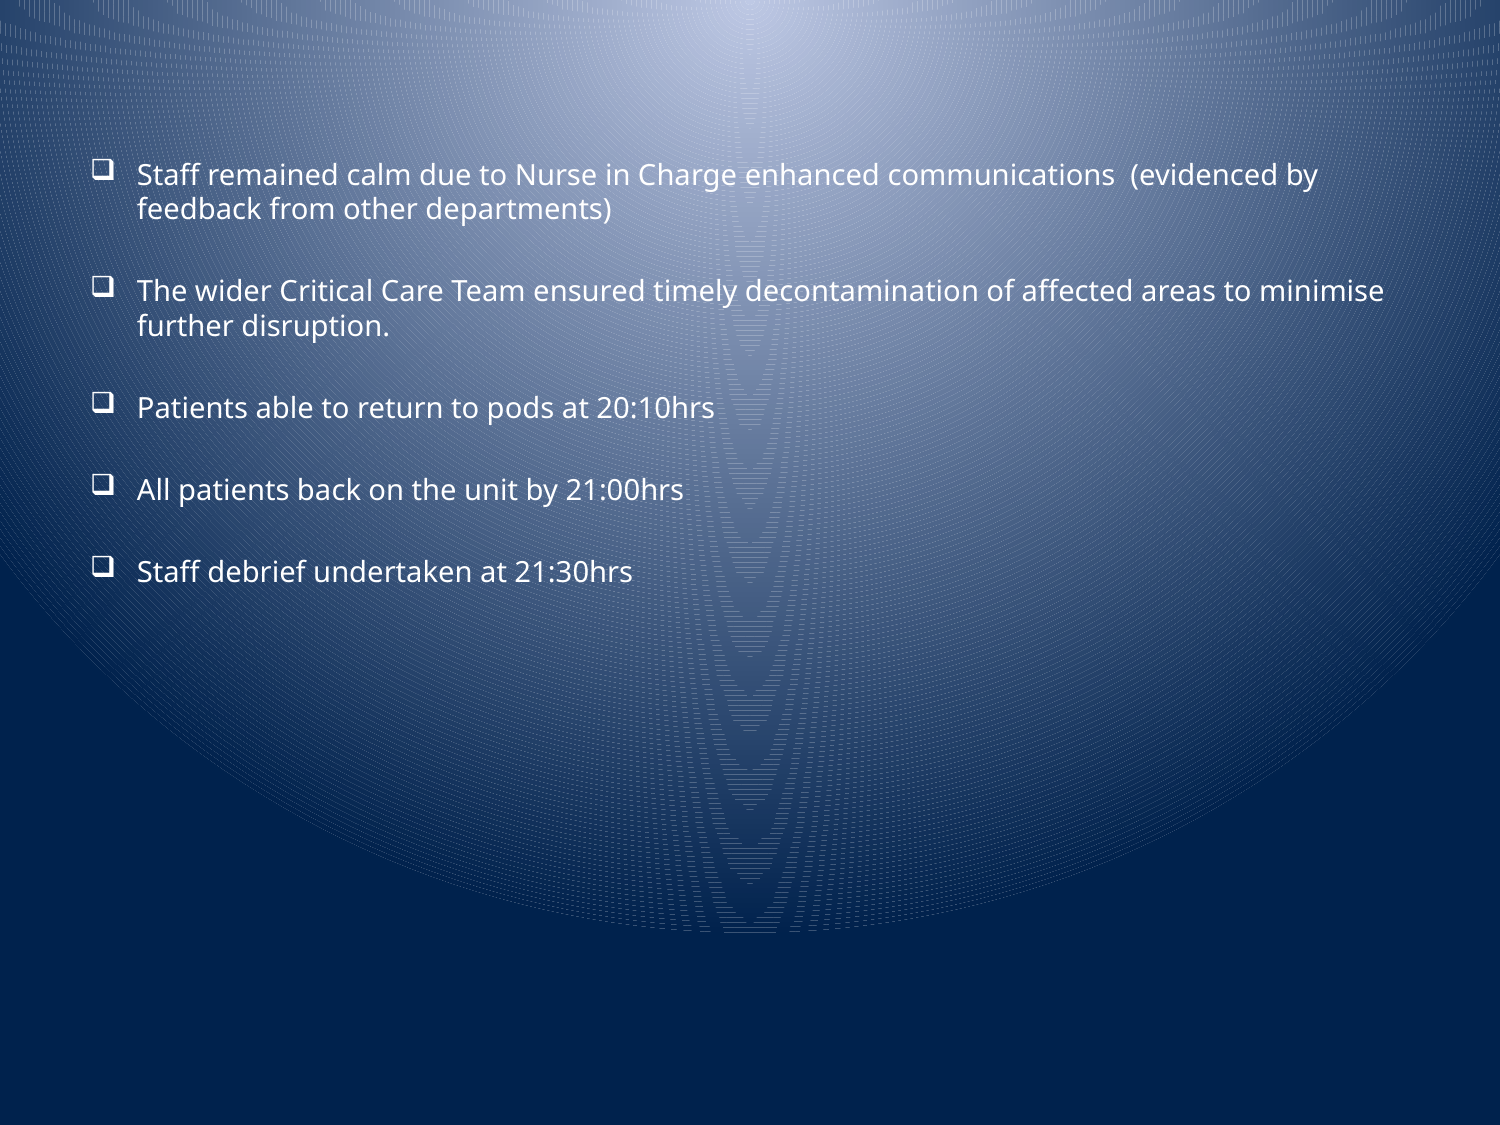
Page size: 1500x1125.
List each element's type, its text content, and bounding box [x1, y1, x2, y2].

list Staff remained calm due to Nurse in Charge enhanced communications (evidenced by feedback from other departments) The wider Critical Care Team ensured timely decontamination of affected areas to minimise further disruption. Patients able to return to pods at 20:10hrs All patients back on the unit by 21:00hrs Staff debrief undertaken at 21:30hrs [75, 66, 1436, 1005]
